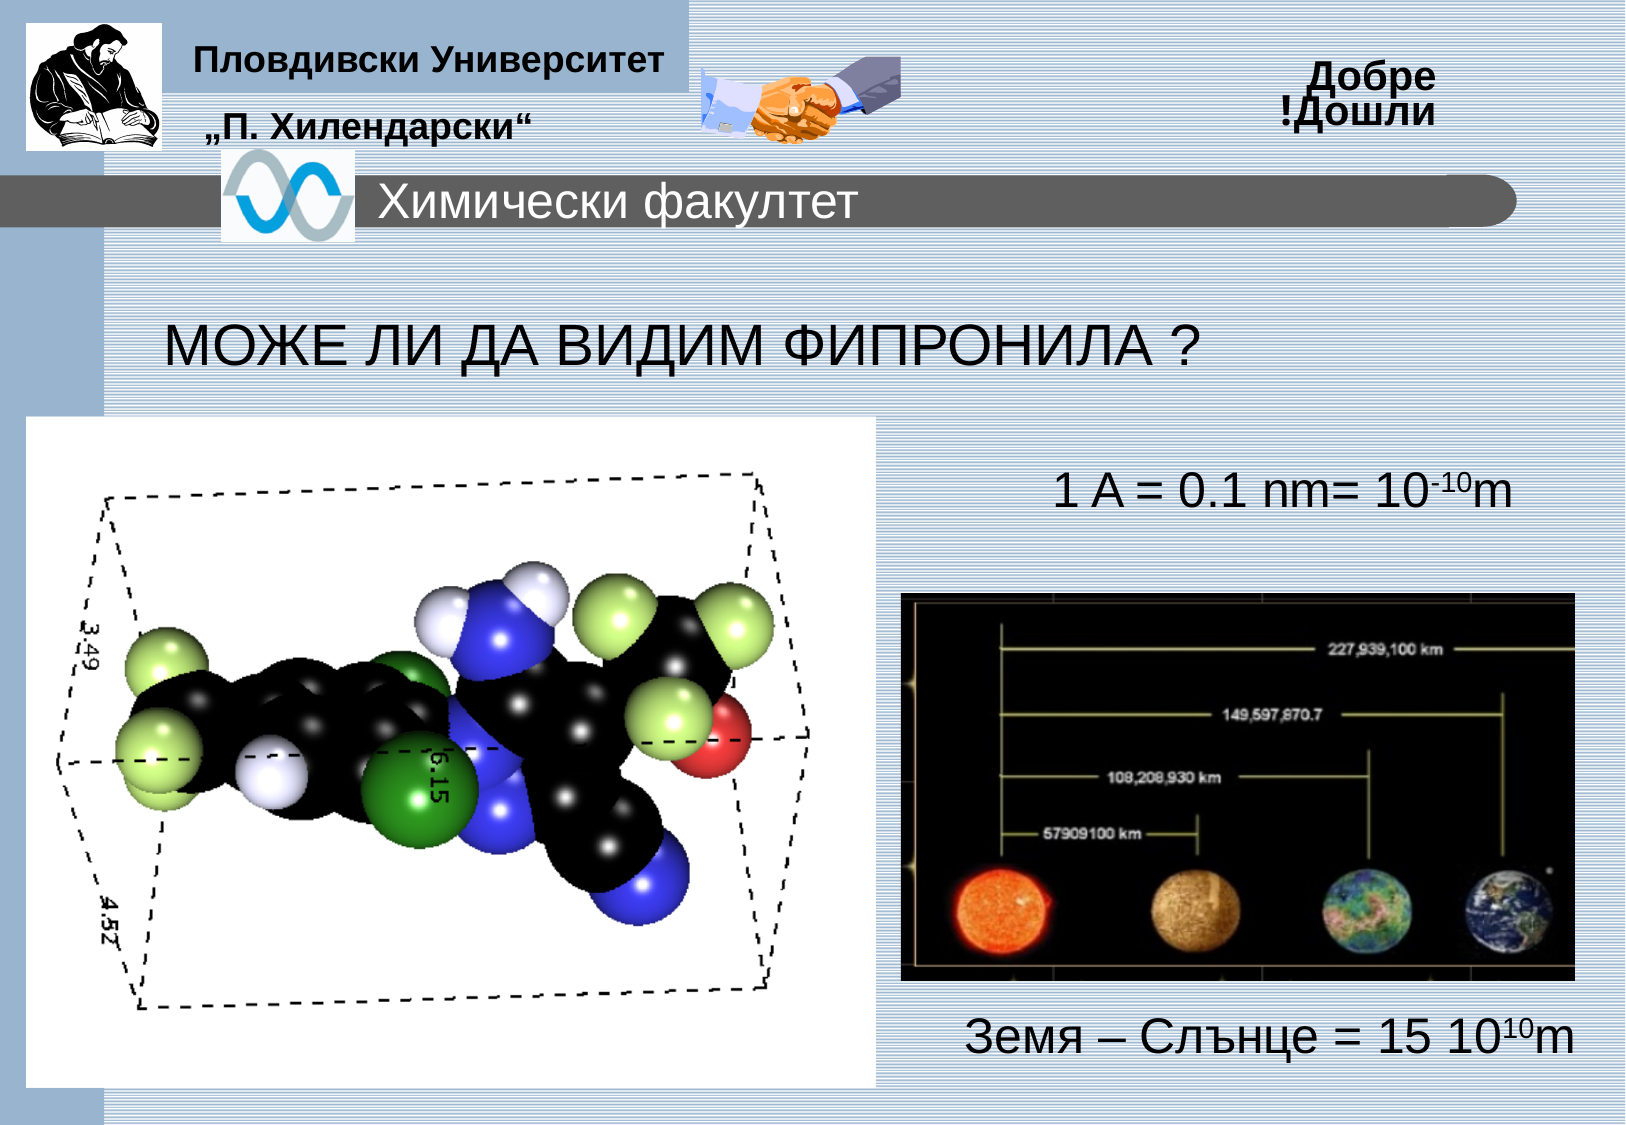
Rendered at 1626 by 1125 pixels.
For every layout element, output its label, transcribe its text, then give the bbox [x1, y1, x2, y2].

picture [27, 24, 161, 150]
picture [26, 0, 1626, 1125]
text_box Земя – Слънце = 15 1010m [950, 995, 1600, 1071]
text_box 1 A = 0.1 nm= 10-10m [1037, 449, 1600, 525]
list МОЖЕ ЛИ ДА ВИДИМ ФИПРОНИЛА ? [148, 299, 1517, 1000]
